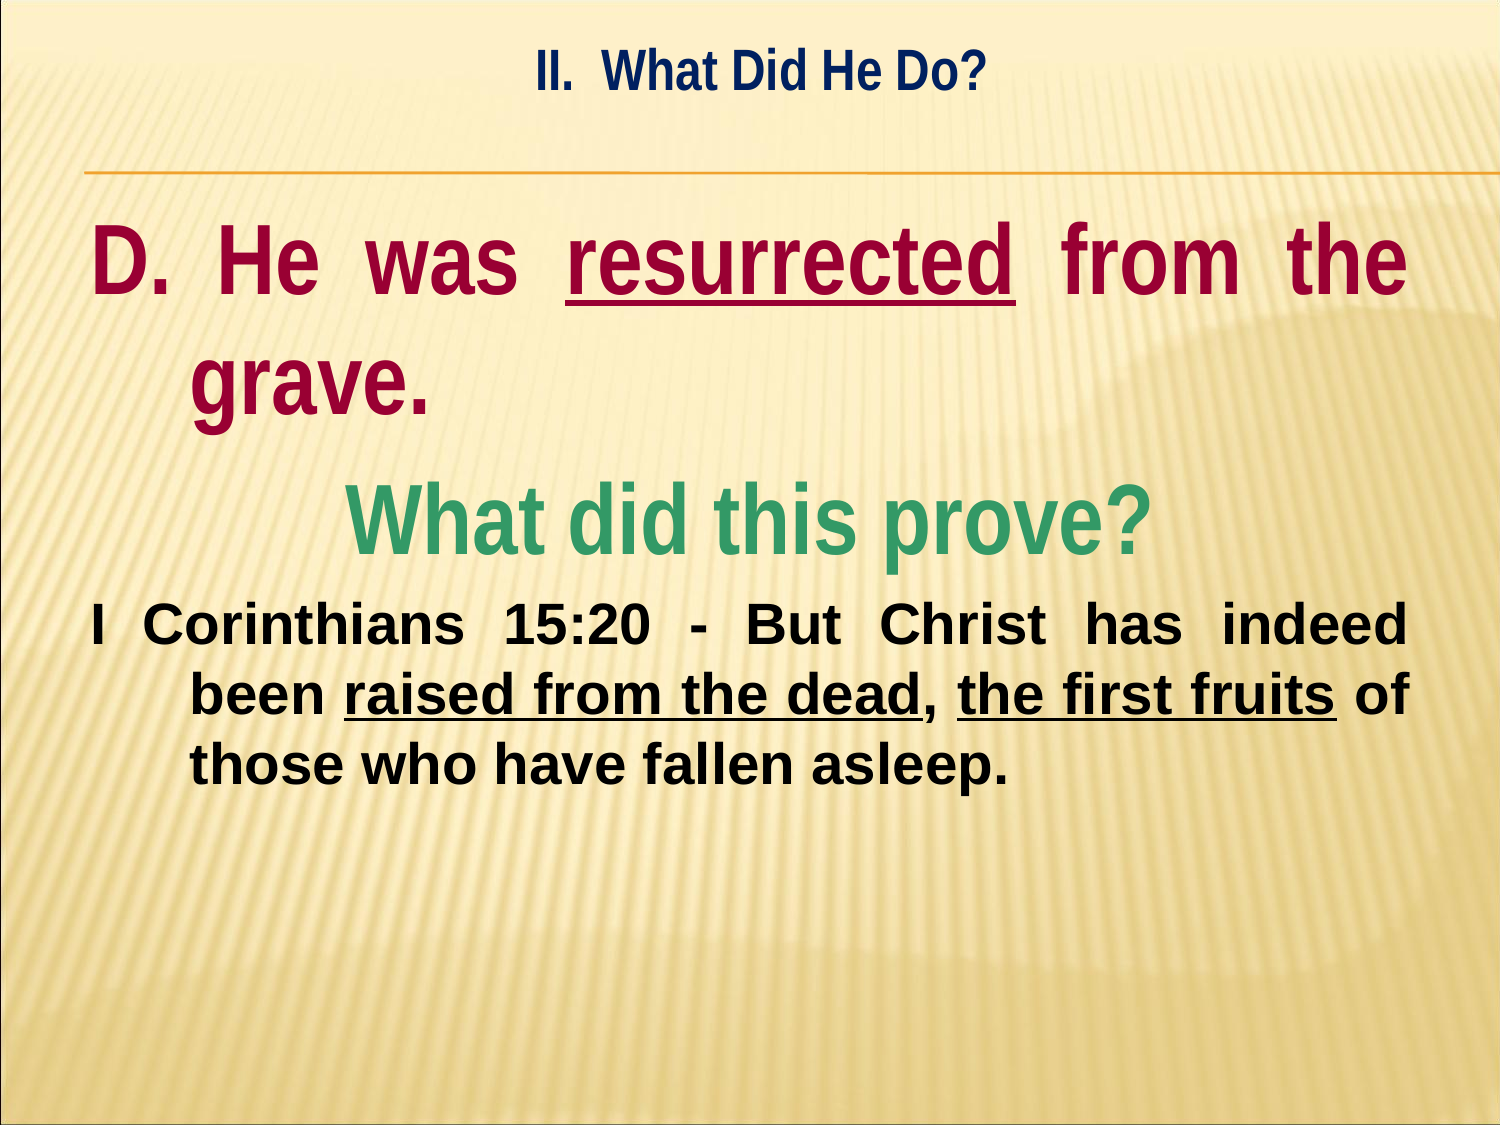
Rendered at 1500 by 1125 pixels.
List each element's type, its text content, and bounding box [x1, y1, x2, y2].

picture [0, 0, 1500, 1125]
text_box II. What Did He Do? [124, 24, 1413, 110]
list D. He was resurrected from the grave. What did this prove? I Corinthians 15:20 - But Christ has indeed been raised from the dead, the first fruits of those who have fallen asleep. [75, 187, 1425, 1125]
